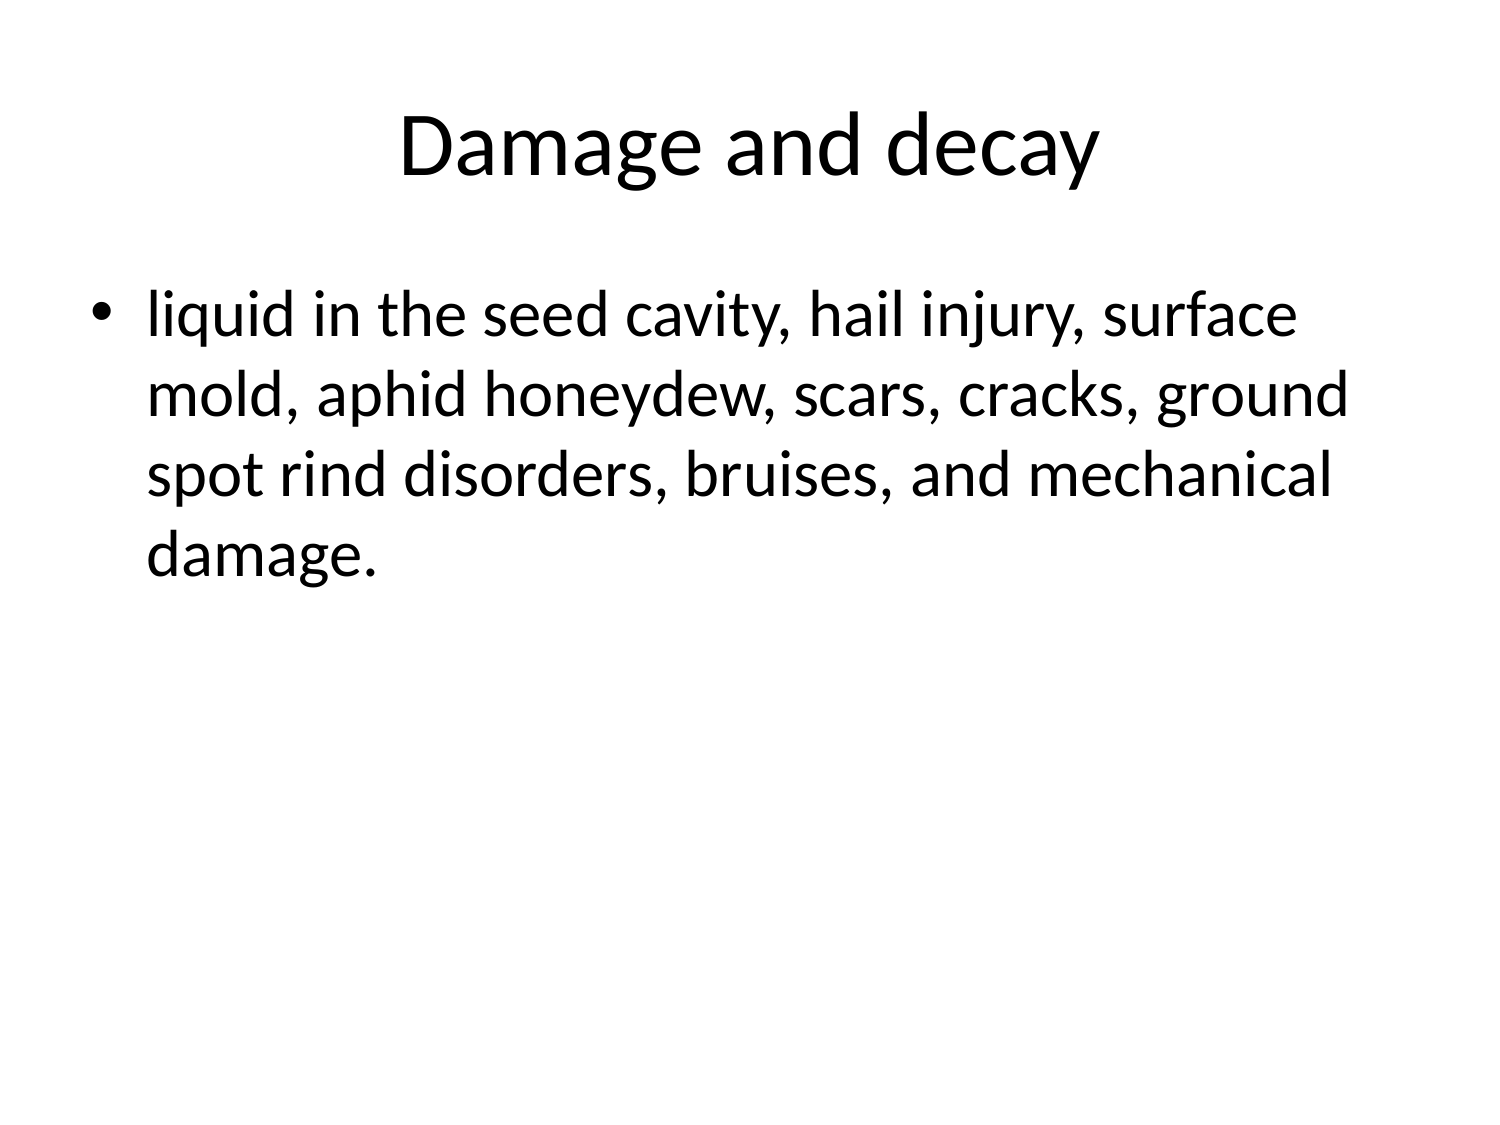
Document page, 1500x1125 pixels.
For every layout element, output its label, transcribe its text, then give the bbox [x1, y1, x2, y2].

title Damage and decay [75, 45, 1425, 233]
list liquid in the seed cavity, hail injury, surface mold, aphid honeydew, scars, cracks, ground spot rind disorders, bruises, and mechanical damage. [75, 262, 1425, 1005]
